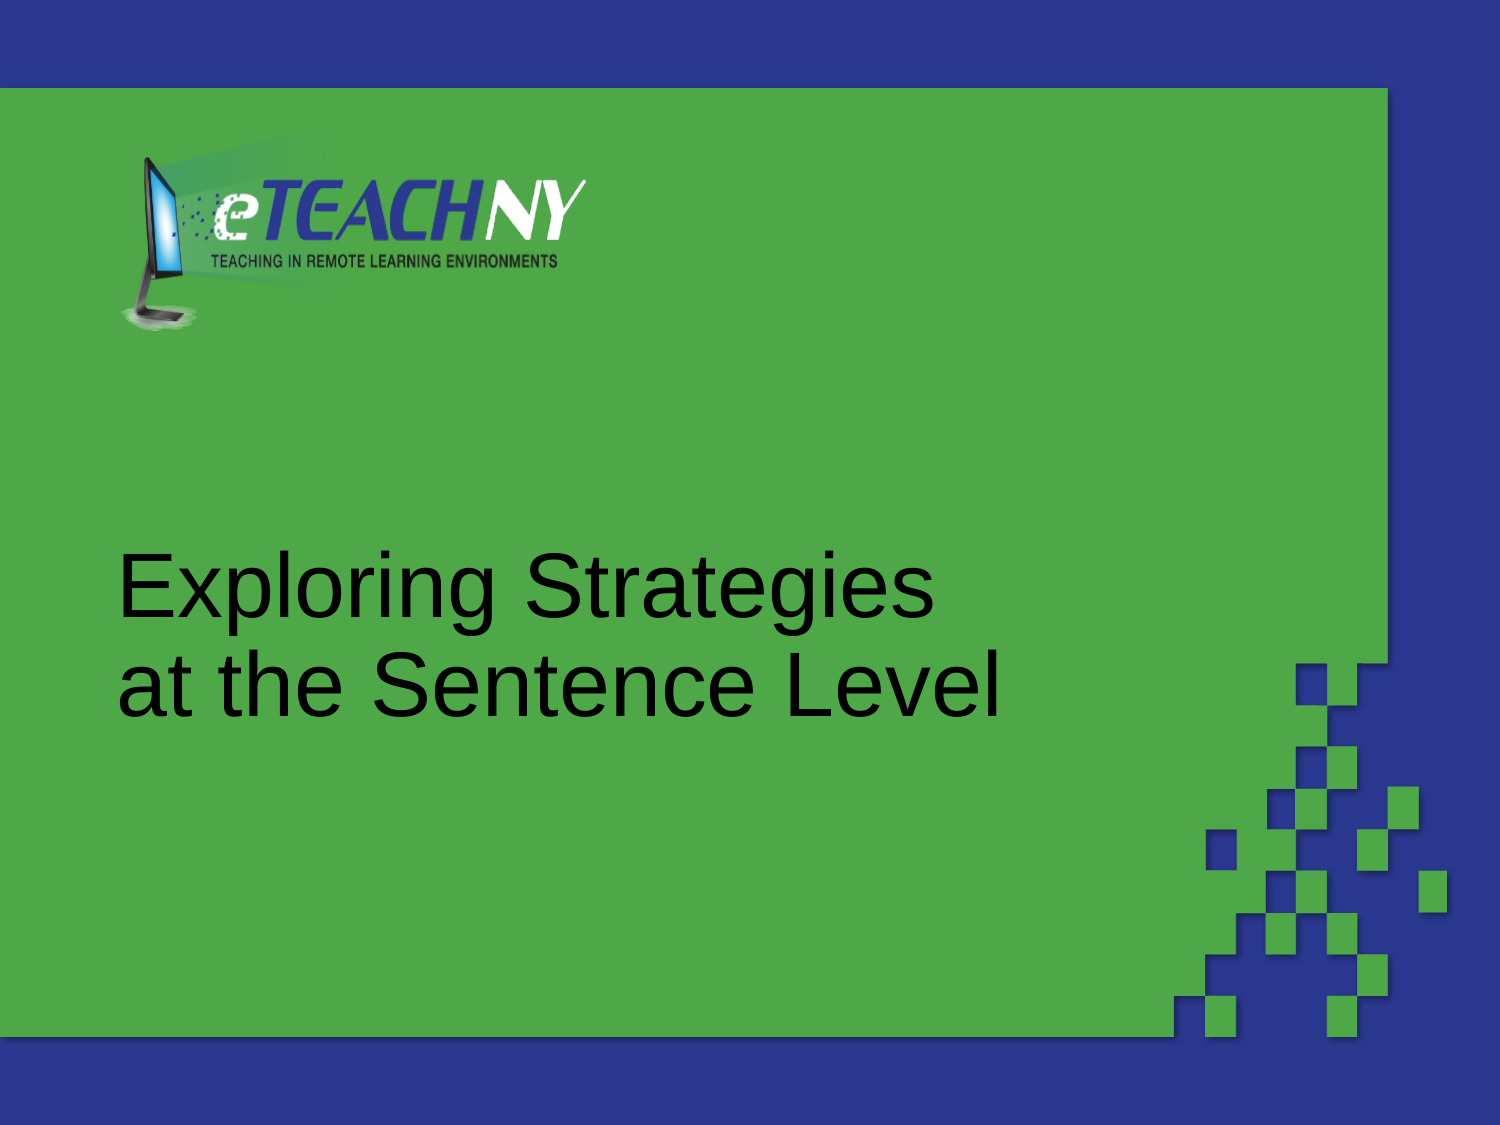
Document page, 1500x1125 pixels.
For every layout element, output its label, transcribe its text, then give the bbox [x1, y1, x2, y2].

picture [0, 88, 1447, 1037]
title Exploring Strategies at the Sentence Level [115, 538, 1033, 774]
